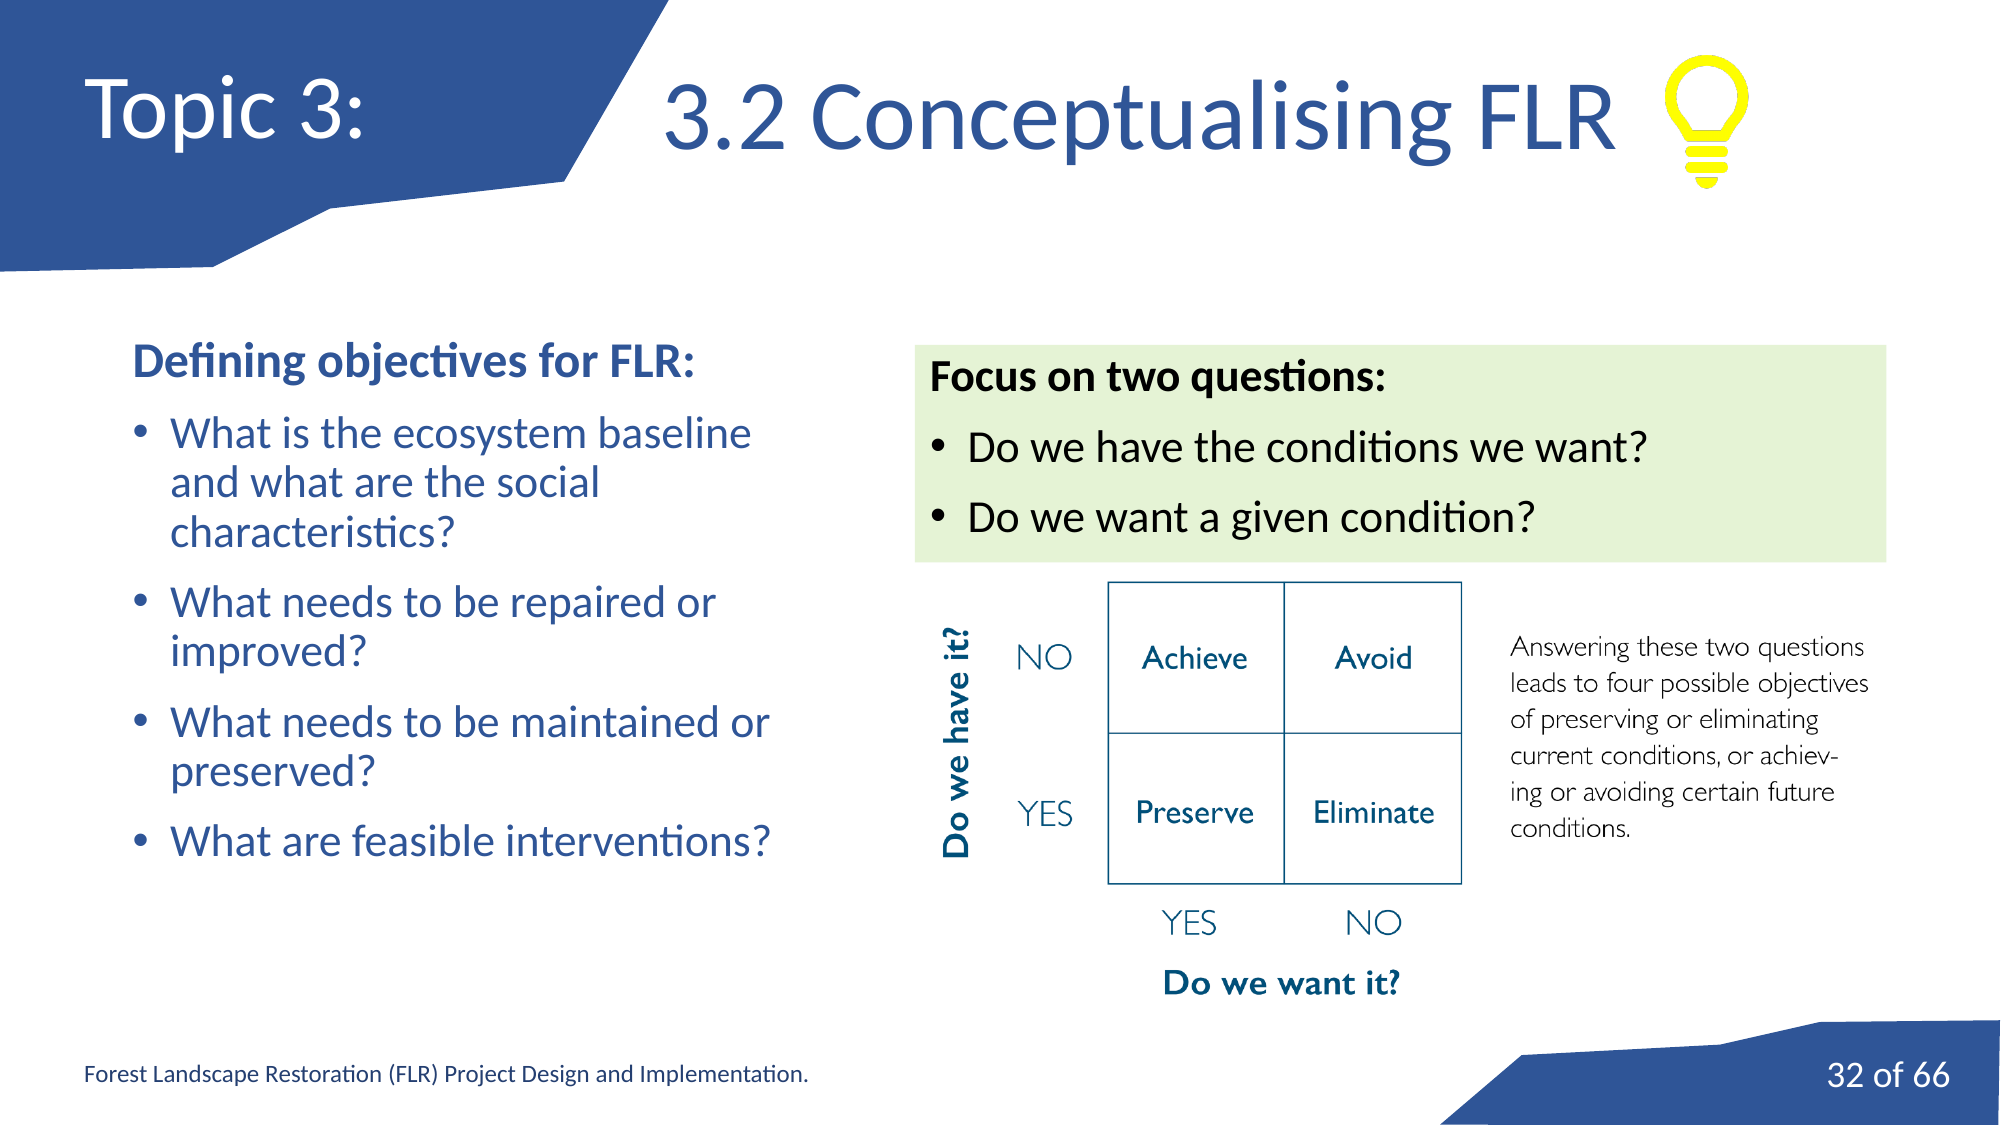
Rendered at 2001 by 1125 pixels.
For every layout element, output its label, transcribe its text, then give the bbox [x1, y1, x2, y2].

list Defining objectives for FLR: What is the ecosystem baseline and what are the social characteristics? What needs to be repaired or improved? What needs to be maintained or preserved? What are feasible interventions? [117, 326, 838, 1042]
picture [908, 549, 1901, 1011]
slide_number 32 of 66 [1759, 1042, 1966, 1103]
title Topic 3: [69, 0, 765, 218]
footer Forest Landscape Restoration (FLR) Project Design and Implementation. [69, 1042, 1270, 1103]
picture [1631, 46, 1782, 197]
text_box 3.2 Conceptualising FLR [765, 42, 1950, 178]
text_box Focus on two questions: Do we have the conditions we want? Do we want a given condition? [914, 344, 1887, 549]
